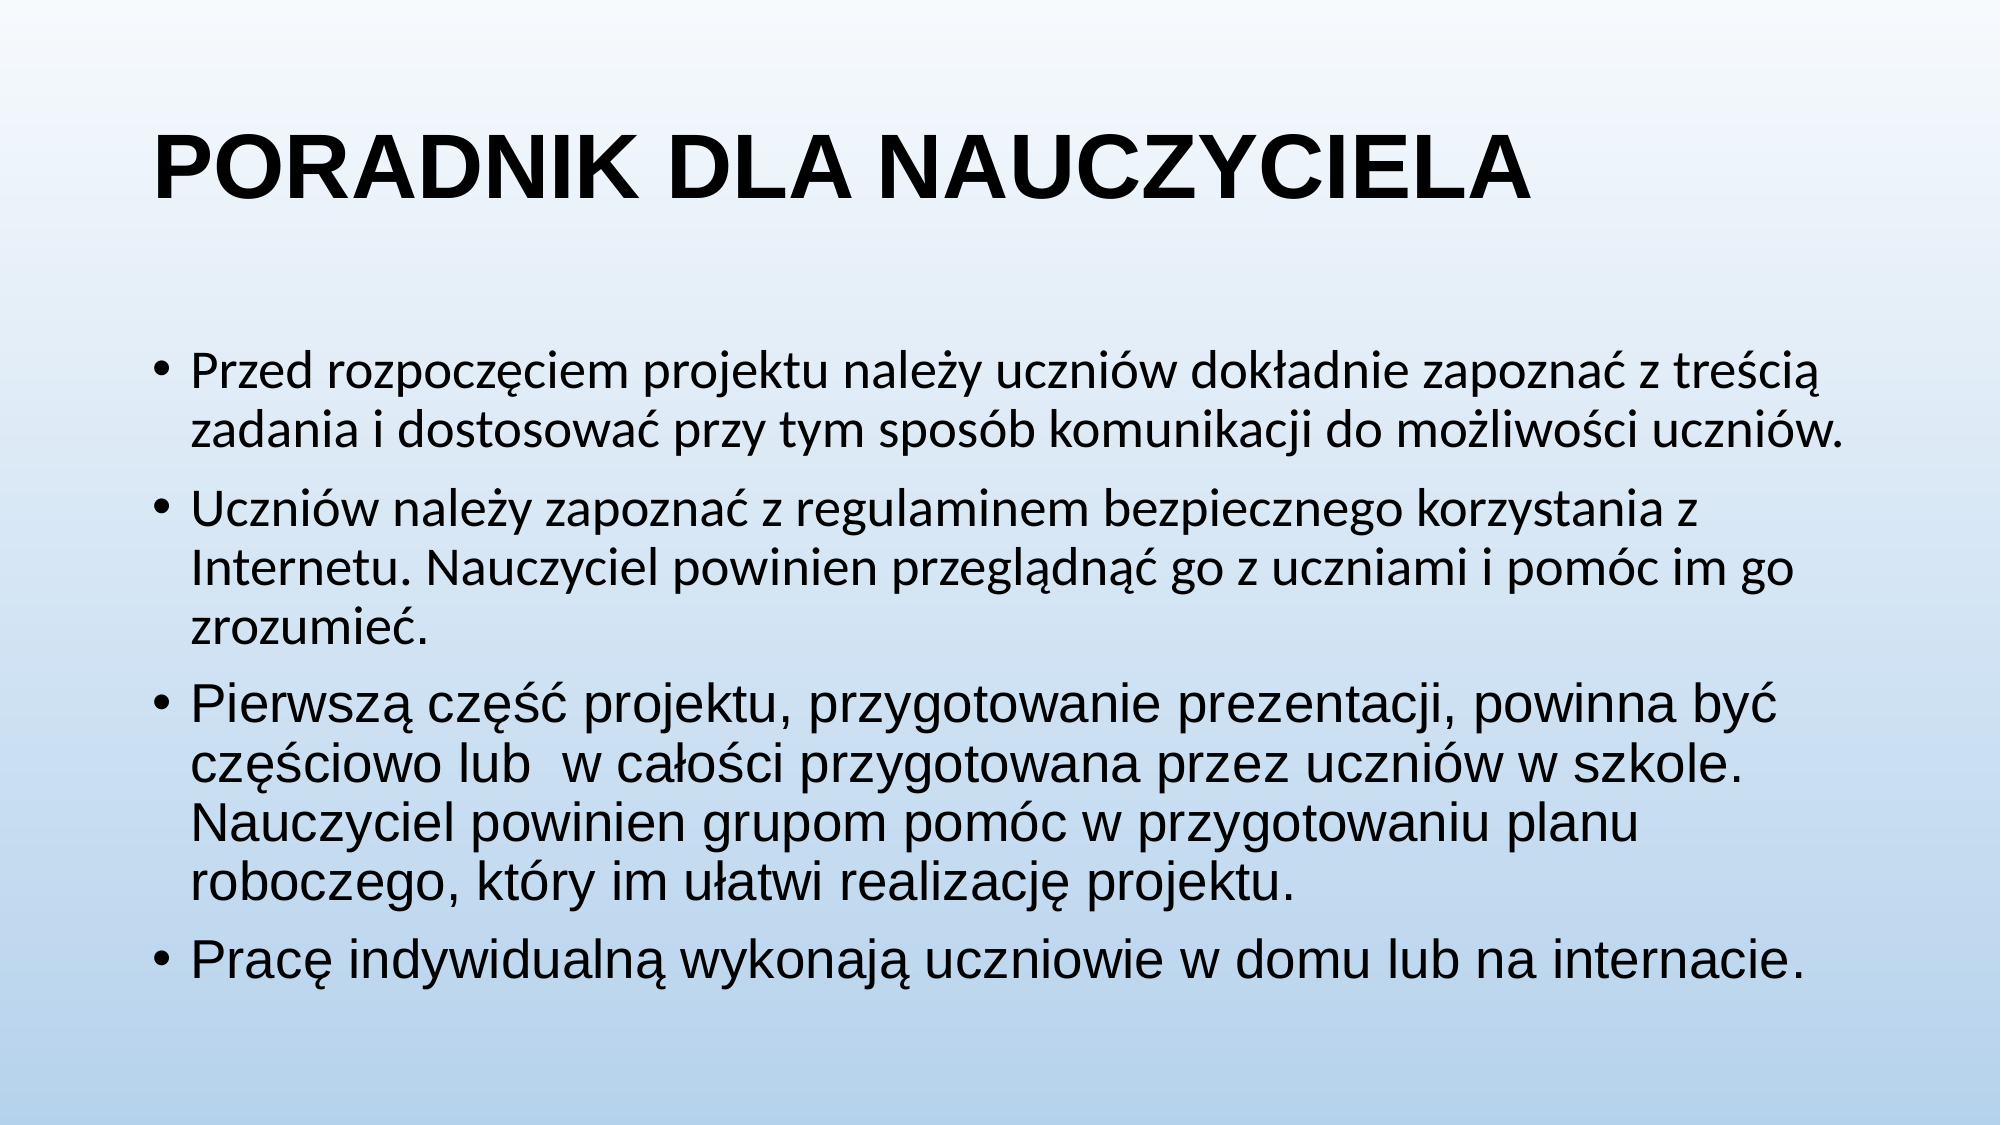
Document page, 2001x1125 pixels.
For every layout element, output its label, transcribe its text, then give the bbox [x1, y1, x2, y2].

title PORADNIK DLA NAUCZYCIELA [137, 59, 1863, 278]
list Przed rozpoczęciem projektu należy uczniów dokładnie zapoznać z treścią zadania i dostosować przy tym sposób komunikacji do możliwości uczniów. Uczniów należy zapoznać z regulaminem bezpiecznego korzystania z Internetu. Nauczyciel powinien przeglądnąć go z uczniami i pomóc im go zrozumieć. Pierwszą część projektu, przygotowanie prezentacji, powinna być częściowo lub w całości przygotowana przez uczniów w szkole. Nauczyciel powinien grupom pomóc w przygotowaniu planu roboczego, który im ułatwi realizację projektu. Pracę indywidualną wykonają uczniowie w domu lub na internacie. [137, 334, 1863, 1048]
